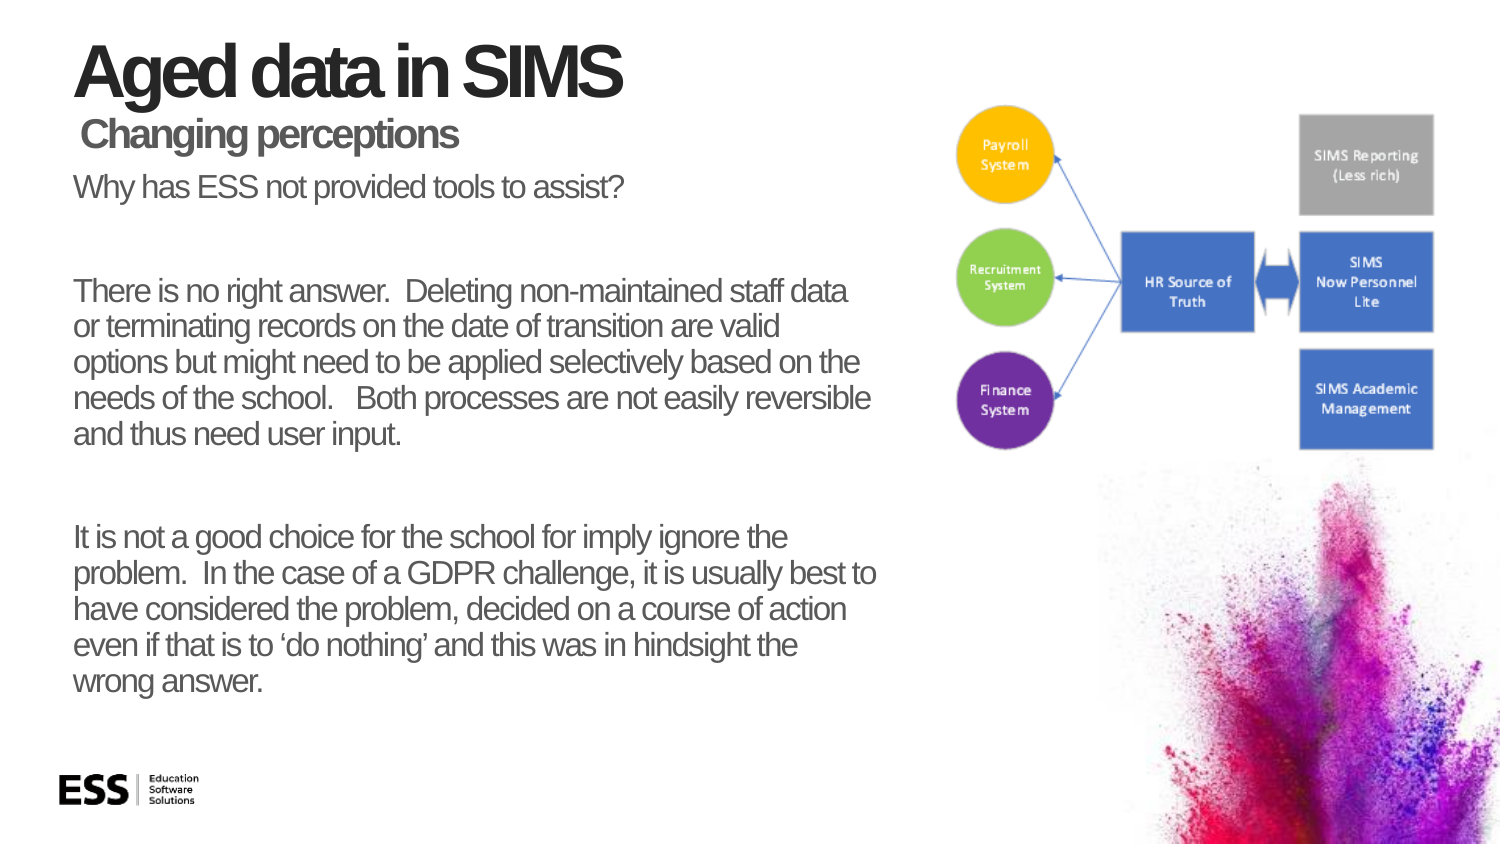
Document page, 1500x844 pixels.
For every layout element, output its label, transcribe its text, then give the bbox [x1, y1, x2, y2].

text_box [955, 104, 1436, 452]
subtitle Changing perceptions [64, 104, 955, 163]
title Aged data in SIMS [57, 11, 1349, 122]
picture [57, 777, 200, 806]
picture [1097, 425, 1500, 844]
list Why has ESS not provided tools to assist? There is no right answer. Deleting non-maintained staff data or terminating records on the date of transition are valid options but might need to be applied selectively based on the needs of the school. Both processes are not easily reversible and thus need user input. It is not a good choice for the school for imply ignore the problem. In the case of a GDPR challenge, it is usually best to have considered the problem, decided on a course of action even if that is to ‘do nothing’ and this was in hindsight the wrong answer. [57, 162, 894, 777]
